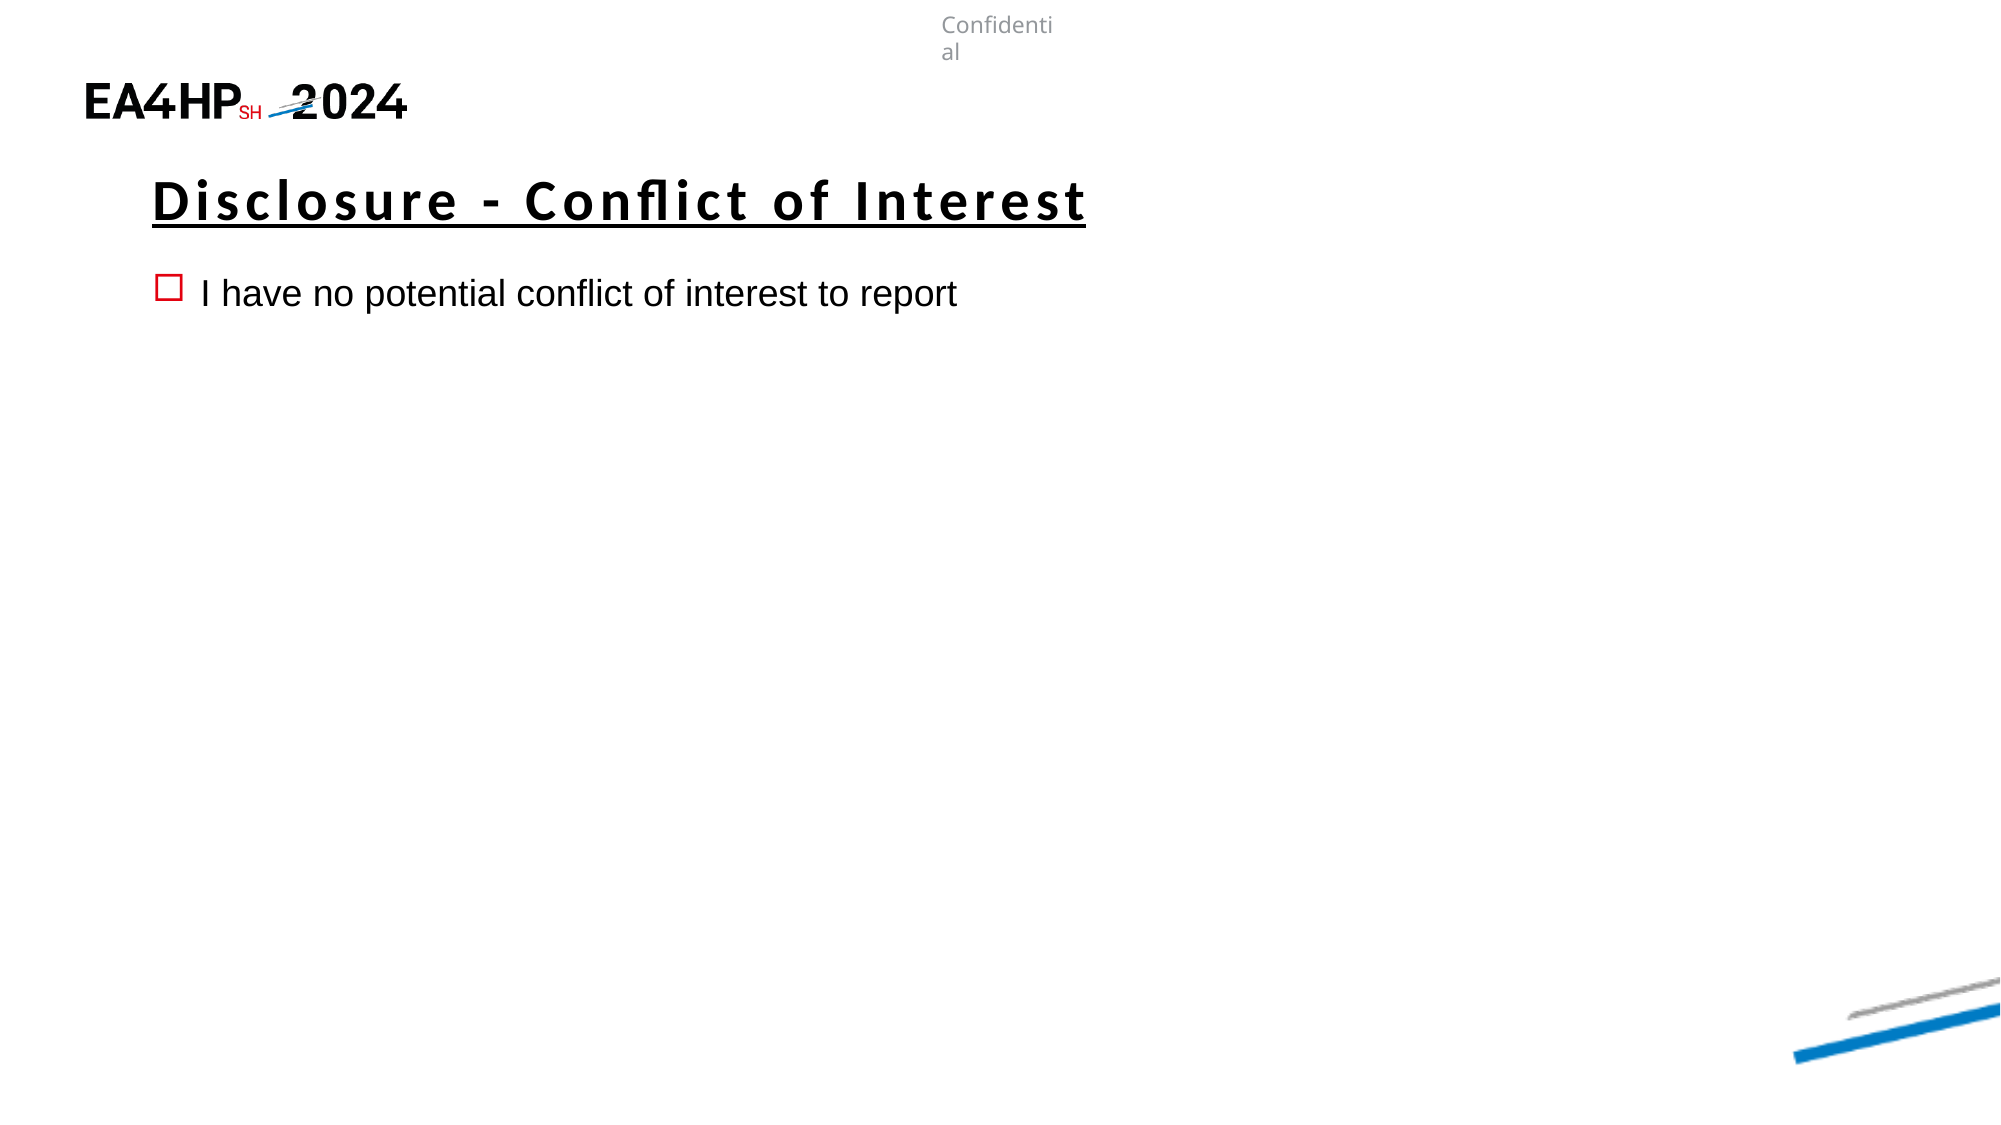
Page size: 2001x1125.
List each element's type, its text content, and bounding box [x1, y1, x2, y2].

list I have no potential conflict of interest to report [137, 267, 1863, 1022]
picture [1765, 956, 2001, 1070]
title Disclosure - Conflict of Interest [137, 23, 1863, 241]
picture [84, 83, 137, 119]
